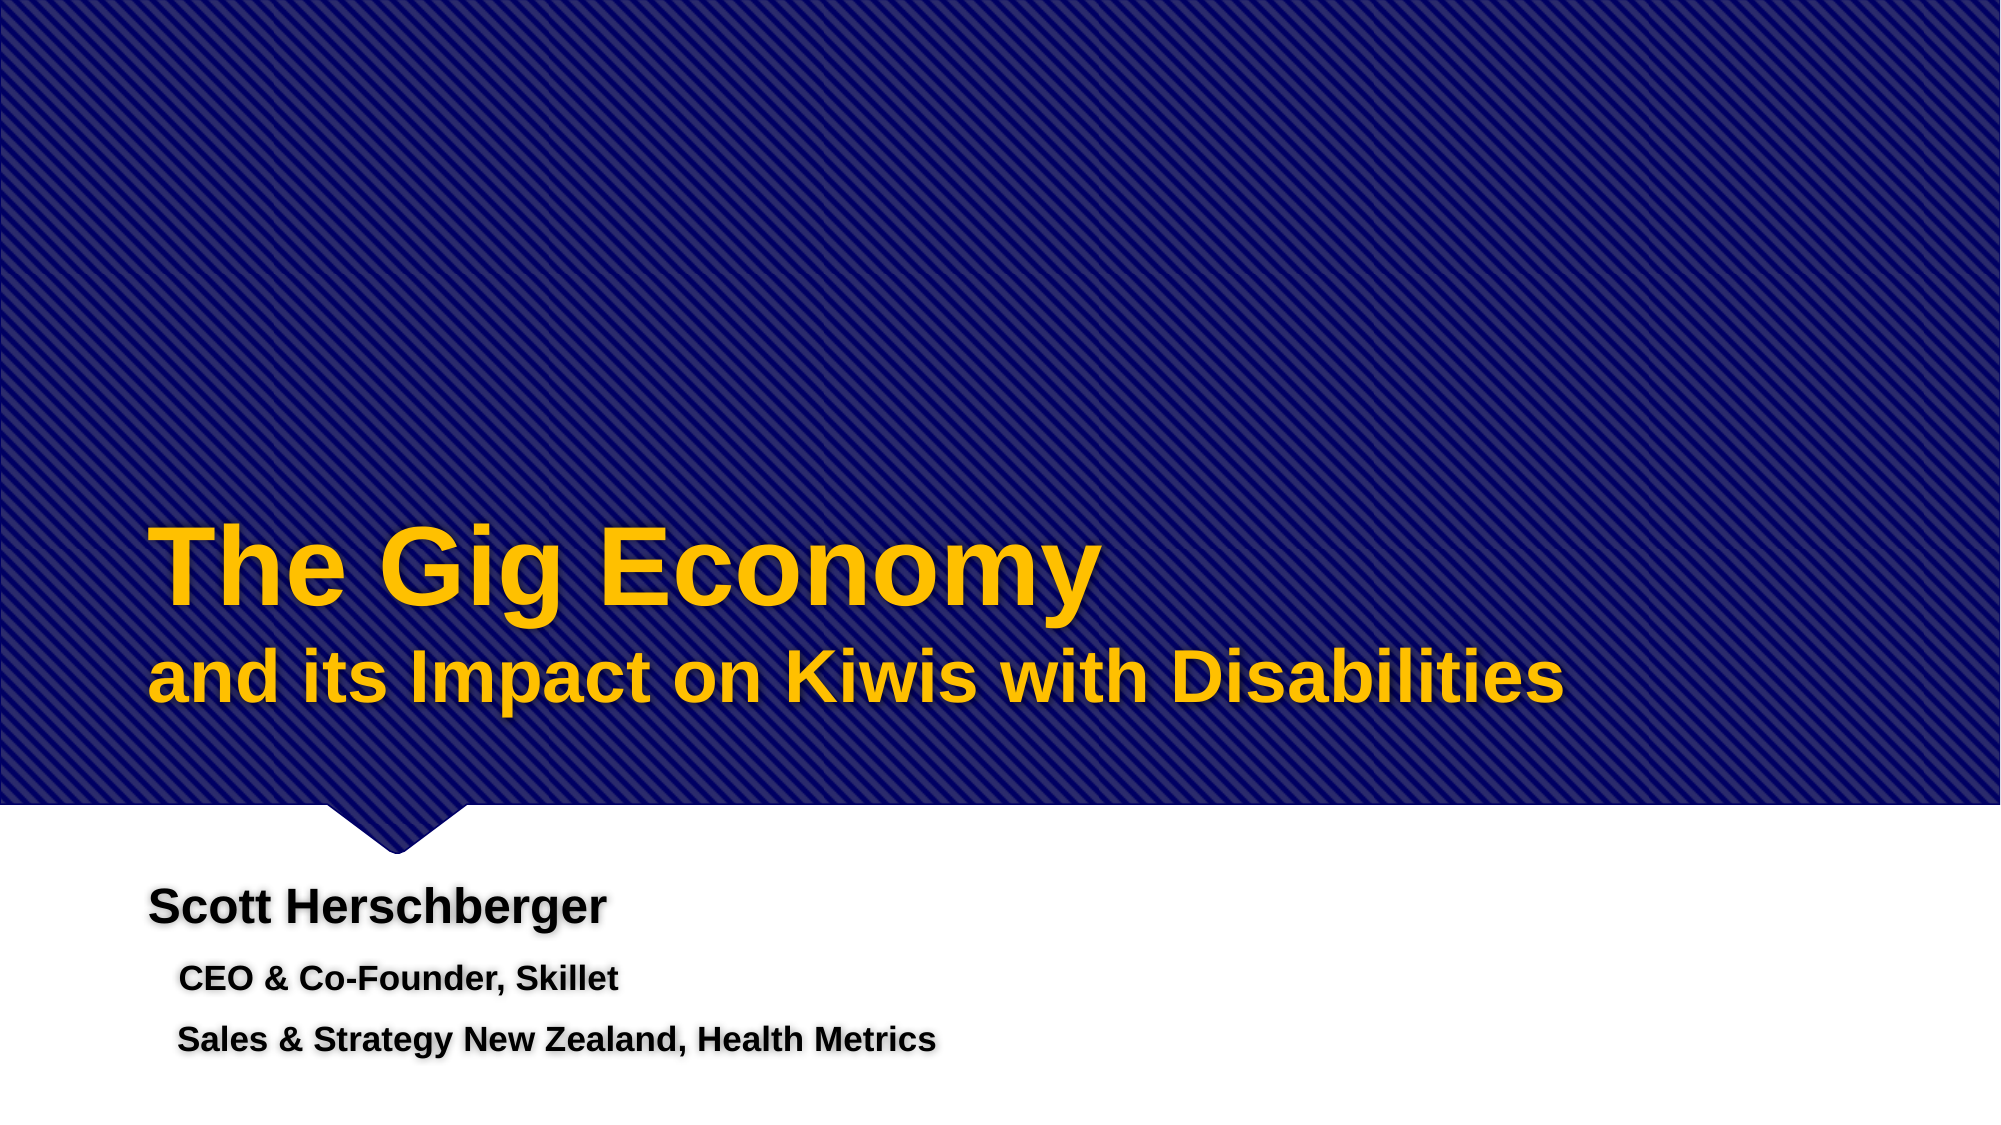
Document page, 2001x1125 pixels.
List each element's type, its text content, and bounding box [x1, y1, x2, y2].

title The Gig Economy and its Impact on Kiwis with Disabilities [132, 237, 1868, 726]
subtitle Scott Herschberger CEO & Co-Founder, Skillet Sales & Strategy New Zealand, Health Metrics [132, 866, 1868, 1069]
